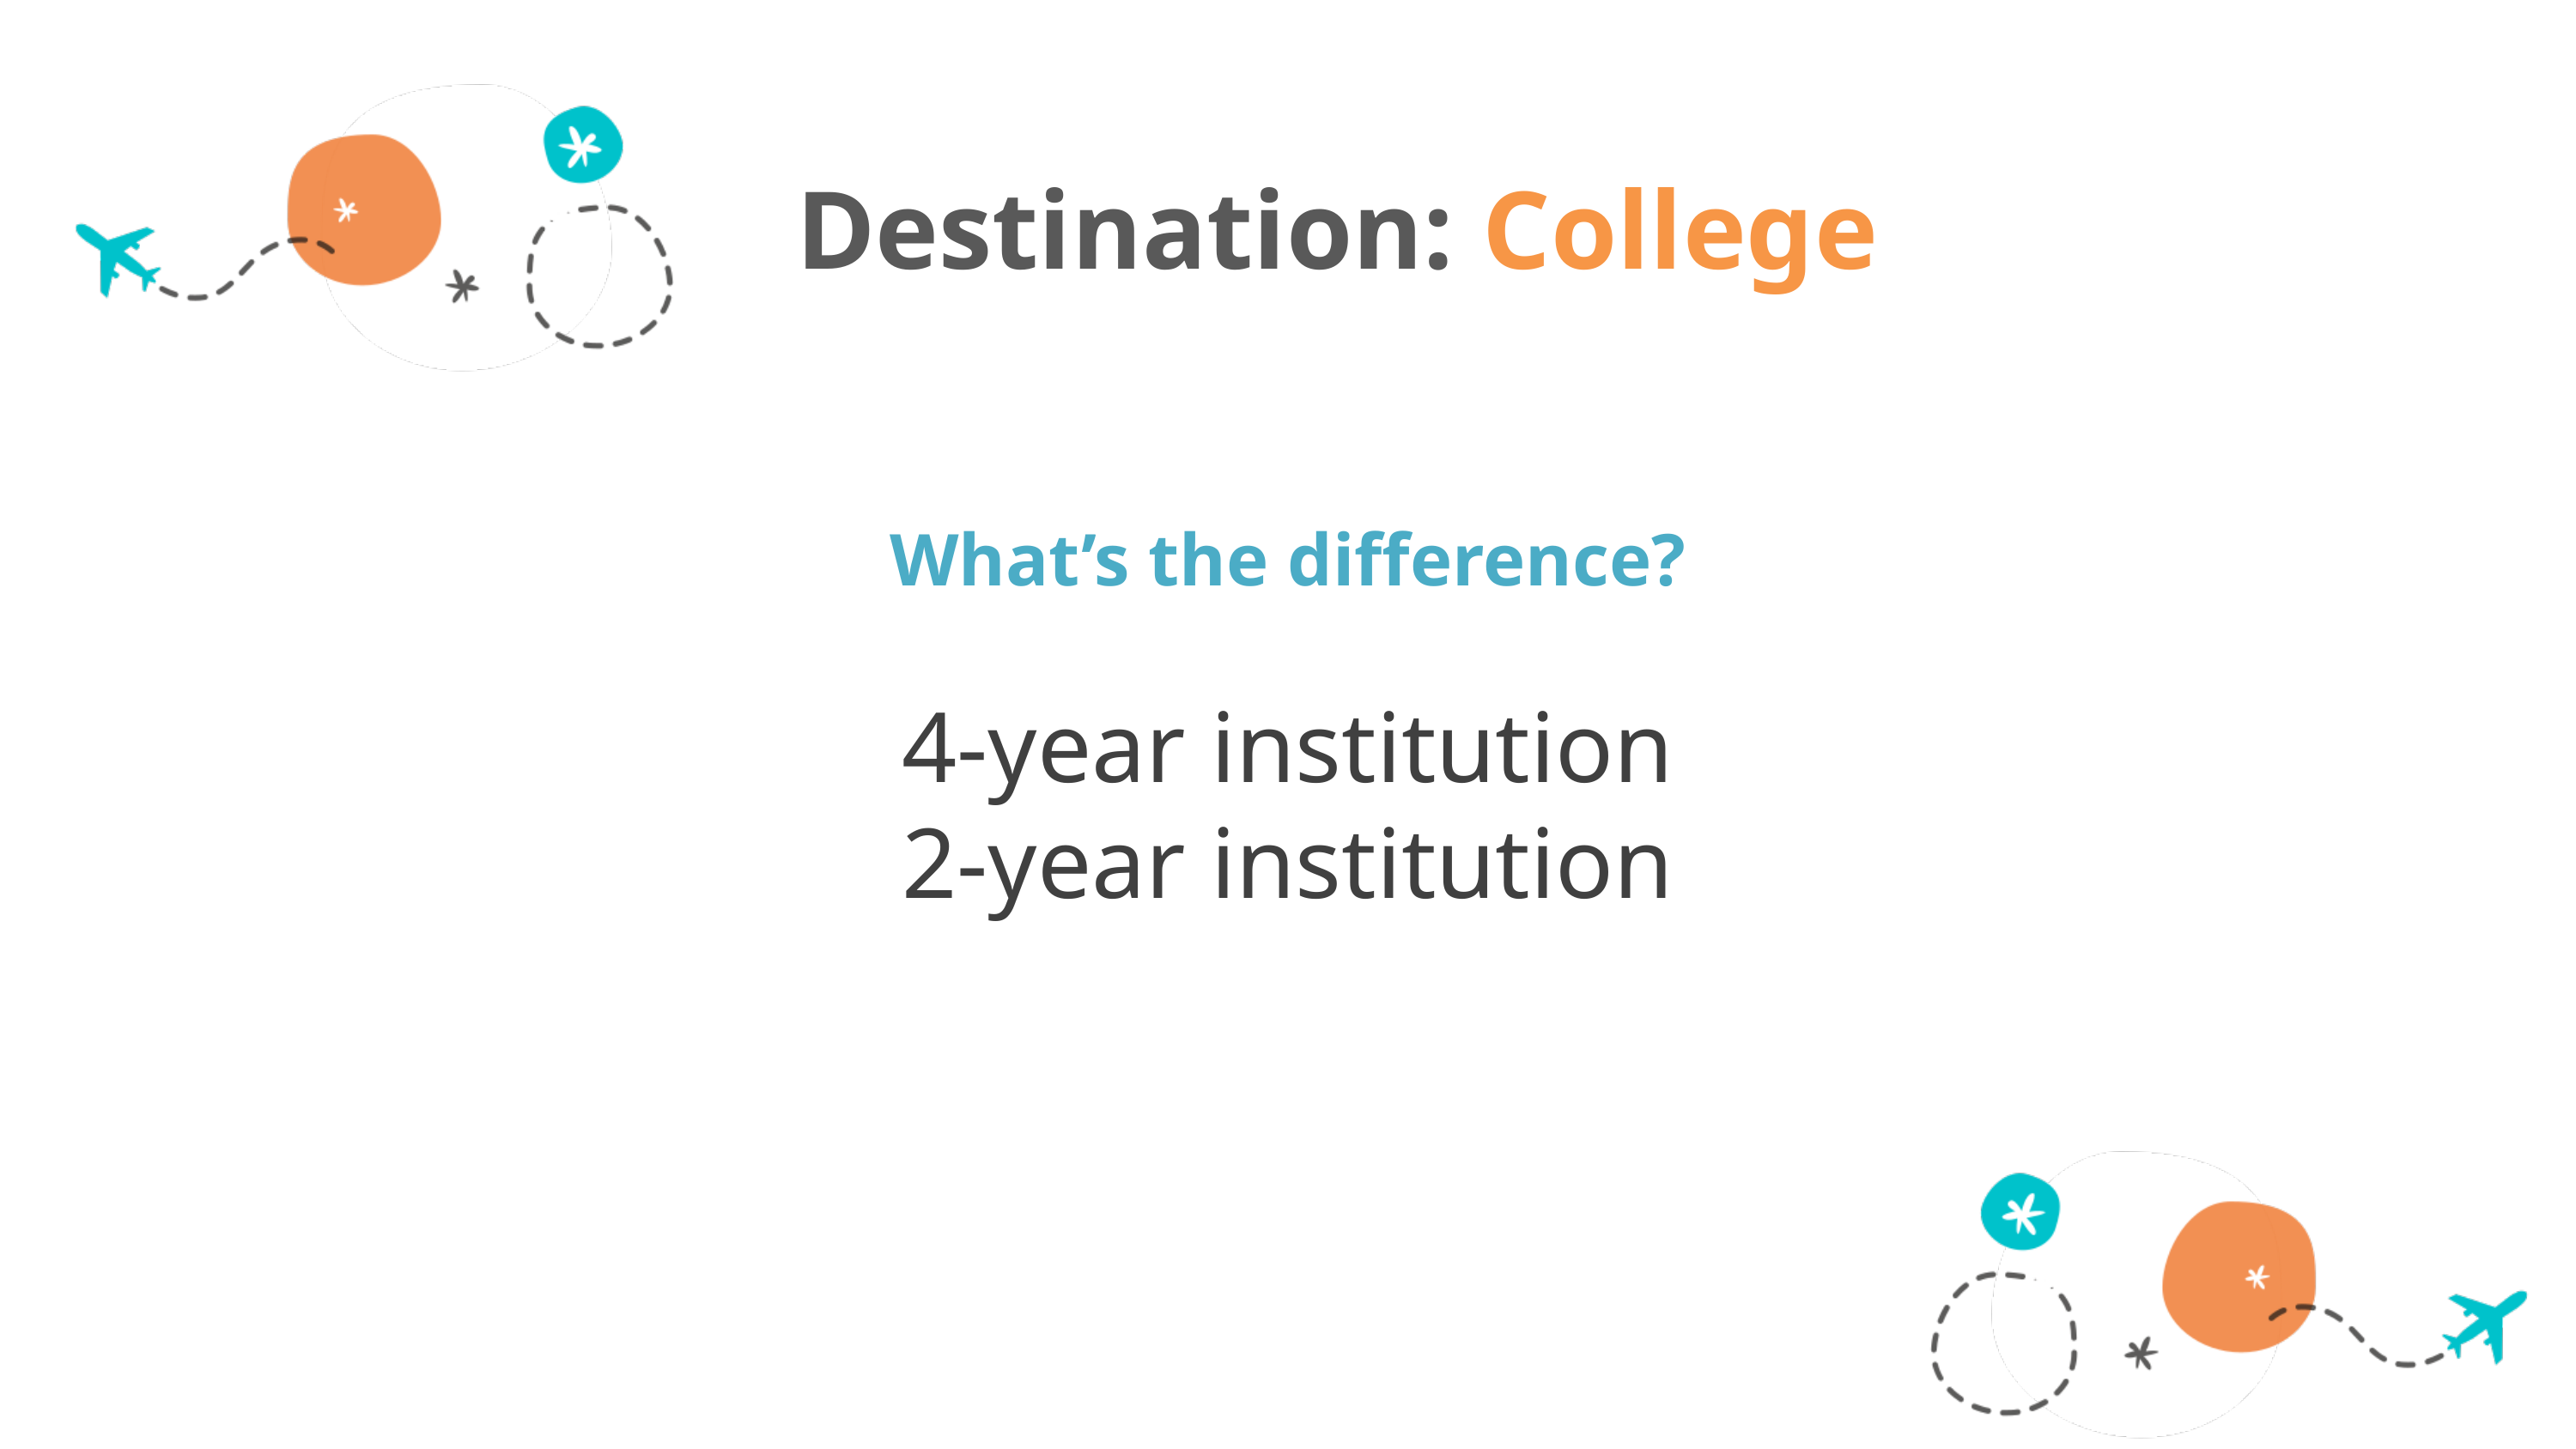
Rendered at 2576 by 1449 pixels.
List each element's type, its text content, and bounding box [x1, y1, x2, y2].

picture [64, 78, 683, 382]
text_box What’s the difference? 4-year institution 2-year institution [109, 507, 2466, 959]
picture [1920, 1145, 2540, 1449]
text_box Destination: College [783, 155, 2404, 297]
